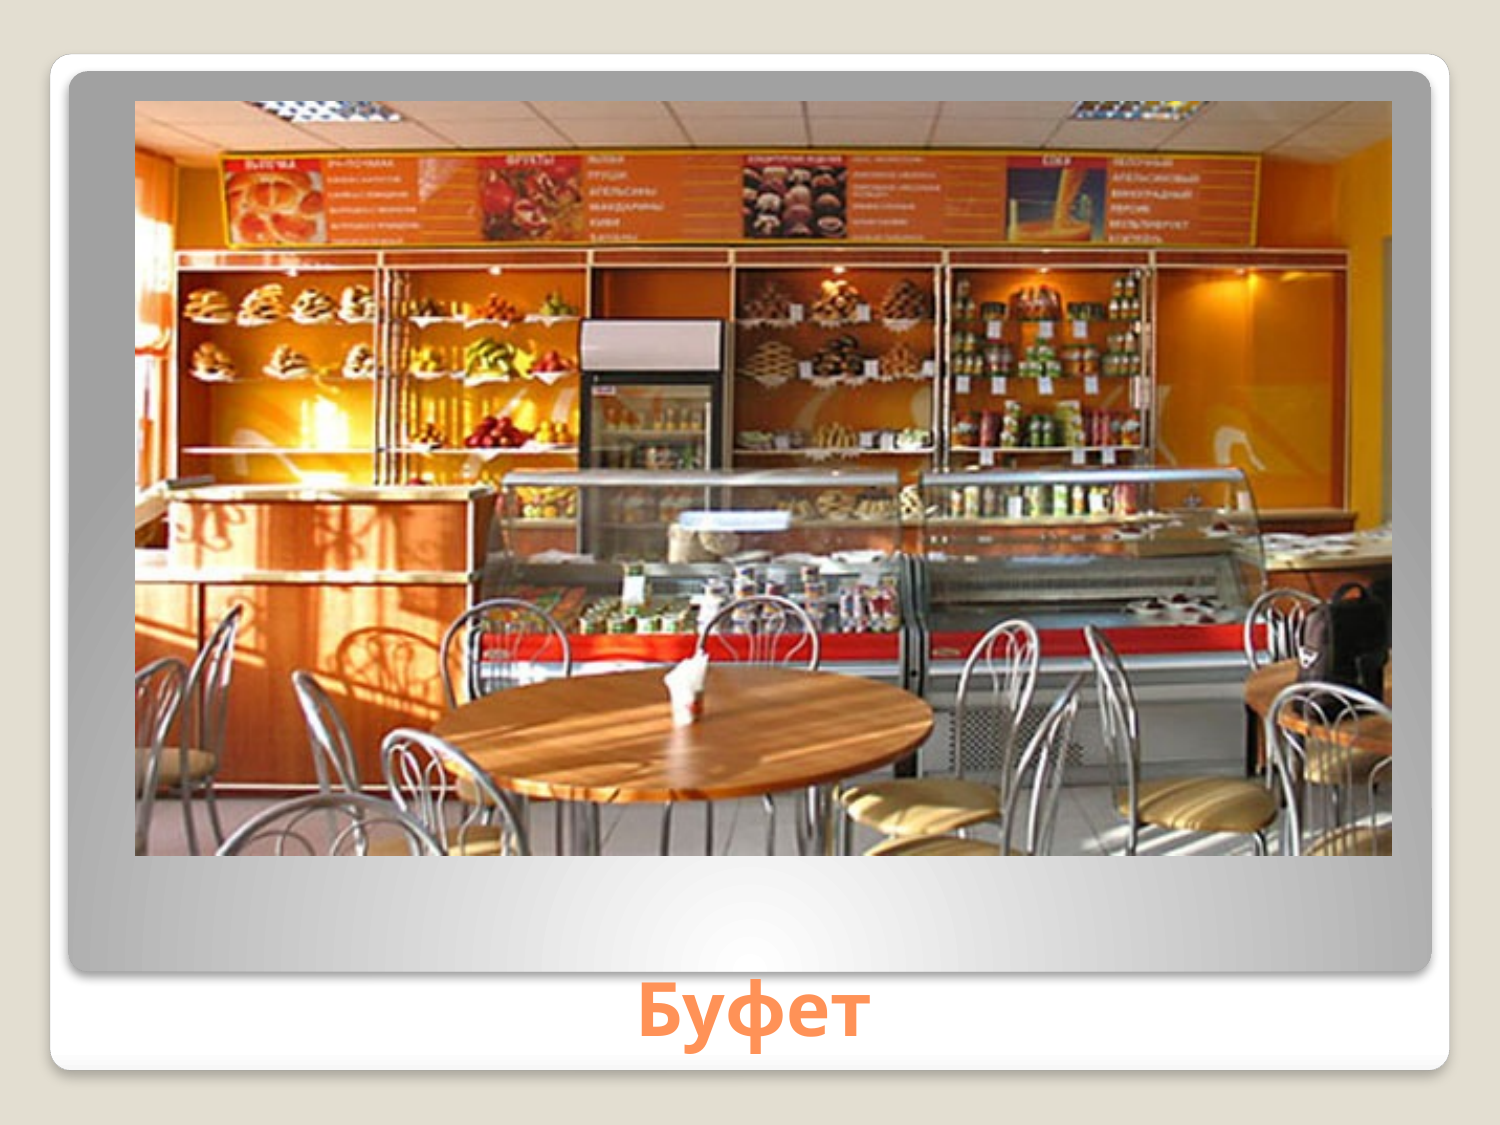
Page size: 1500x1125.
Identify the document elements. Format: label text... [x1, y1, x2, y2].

picture [135, 101, 1393, 856]
title Буфет [82, 928, 1425, 1059]
